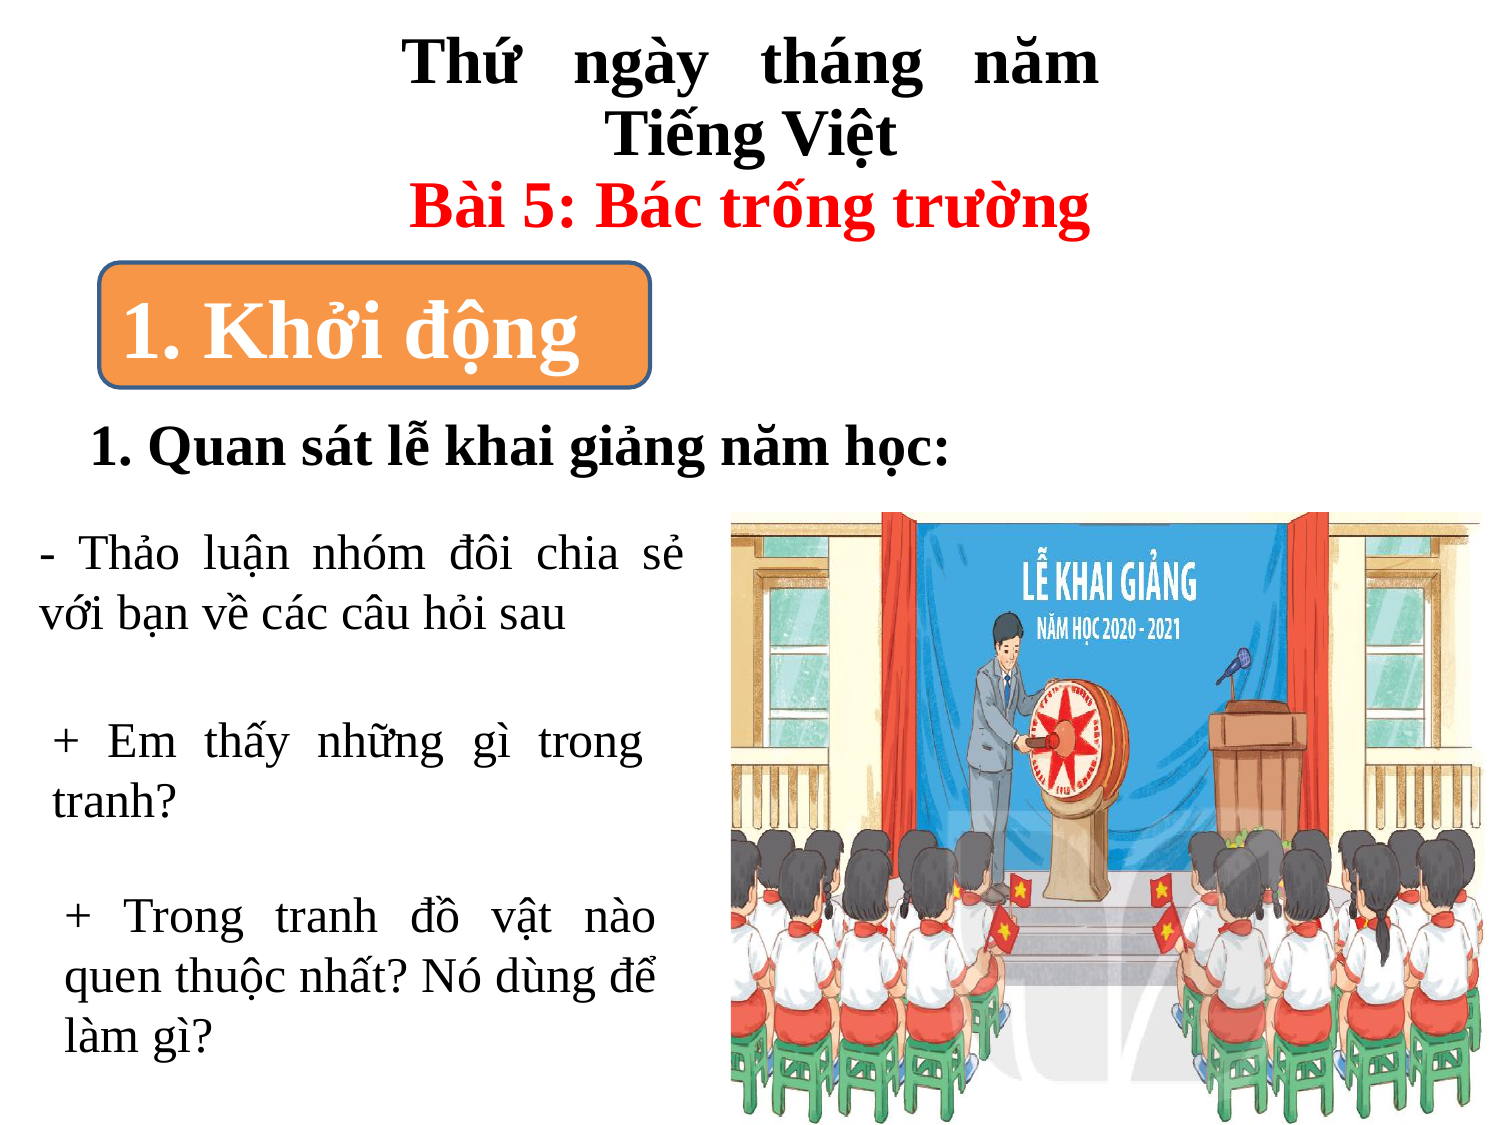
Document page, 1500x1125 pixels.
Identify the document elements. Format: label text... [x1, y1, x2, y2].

text_box - Thảo luận nhóm đôi chia sẻ với bạn về các câu hỏi sau [24, 512, 700, 648]
text_box 1. Quan sát lễ khai giảng năm học: [74, 399, 975, 485]
text_box + Trong tranh đồ vật nào quen thuộc nhất? Nó dùng để làm gì? [49, 874, 672, 1070]
text_box + Em thấy những gì trong tranh? [37, 699, 659, 835]
text_box Thứ ngày tháng năm Tiếng Việt Bài 5: Bác trống trường [104, 48, 1398, 250]
text_box 1. Khởi động [97, 260, 653, 390]
picture [730, 512, 1500, 1125]
